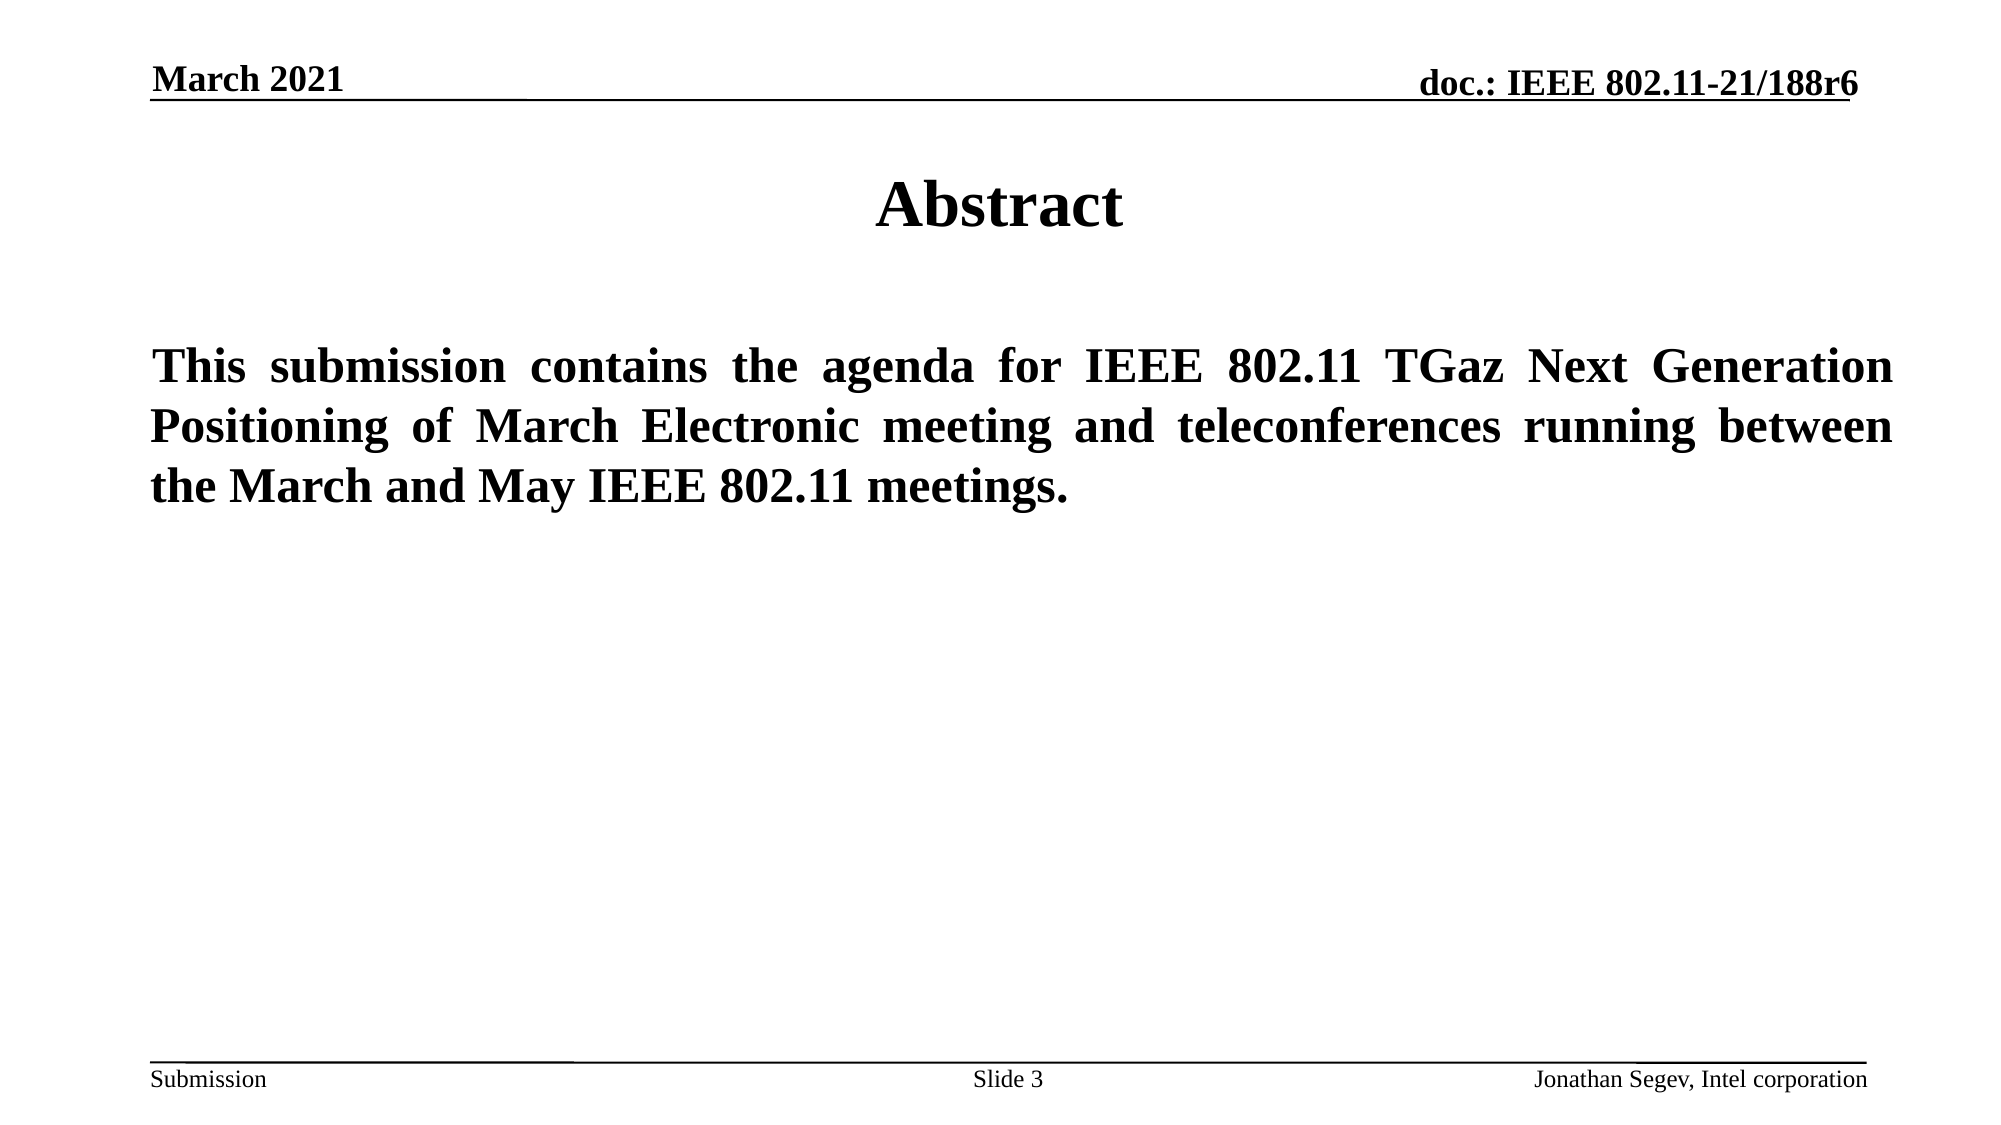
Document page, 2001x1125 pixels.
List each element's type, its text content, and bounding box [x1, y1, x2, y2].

list This submission contains the agenda for IEEE 802.11 TGaz Next Generation Positioning of March Electronic meeting and teleconferences running between the March and May IEEE 802.11 meetings. [78, 324, 1910, 1000]
footer Jonathan Segev, Intel corporation [1171, 1061, 1869, 1093]
slide_number Slide 3 [950, 1061, 1067, 1123]
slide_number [152, 54, 563, 100]
title Abstract [149, 112, 1850, 288]
